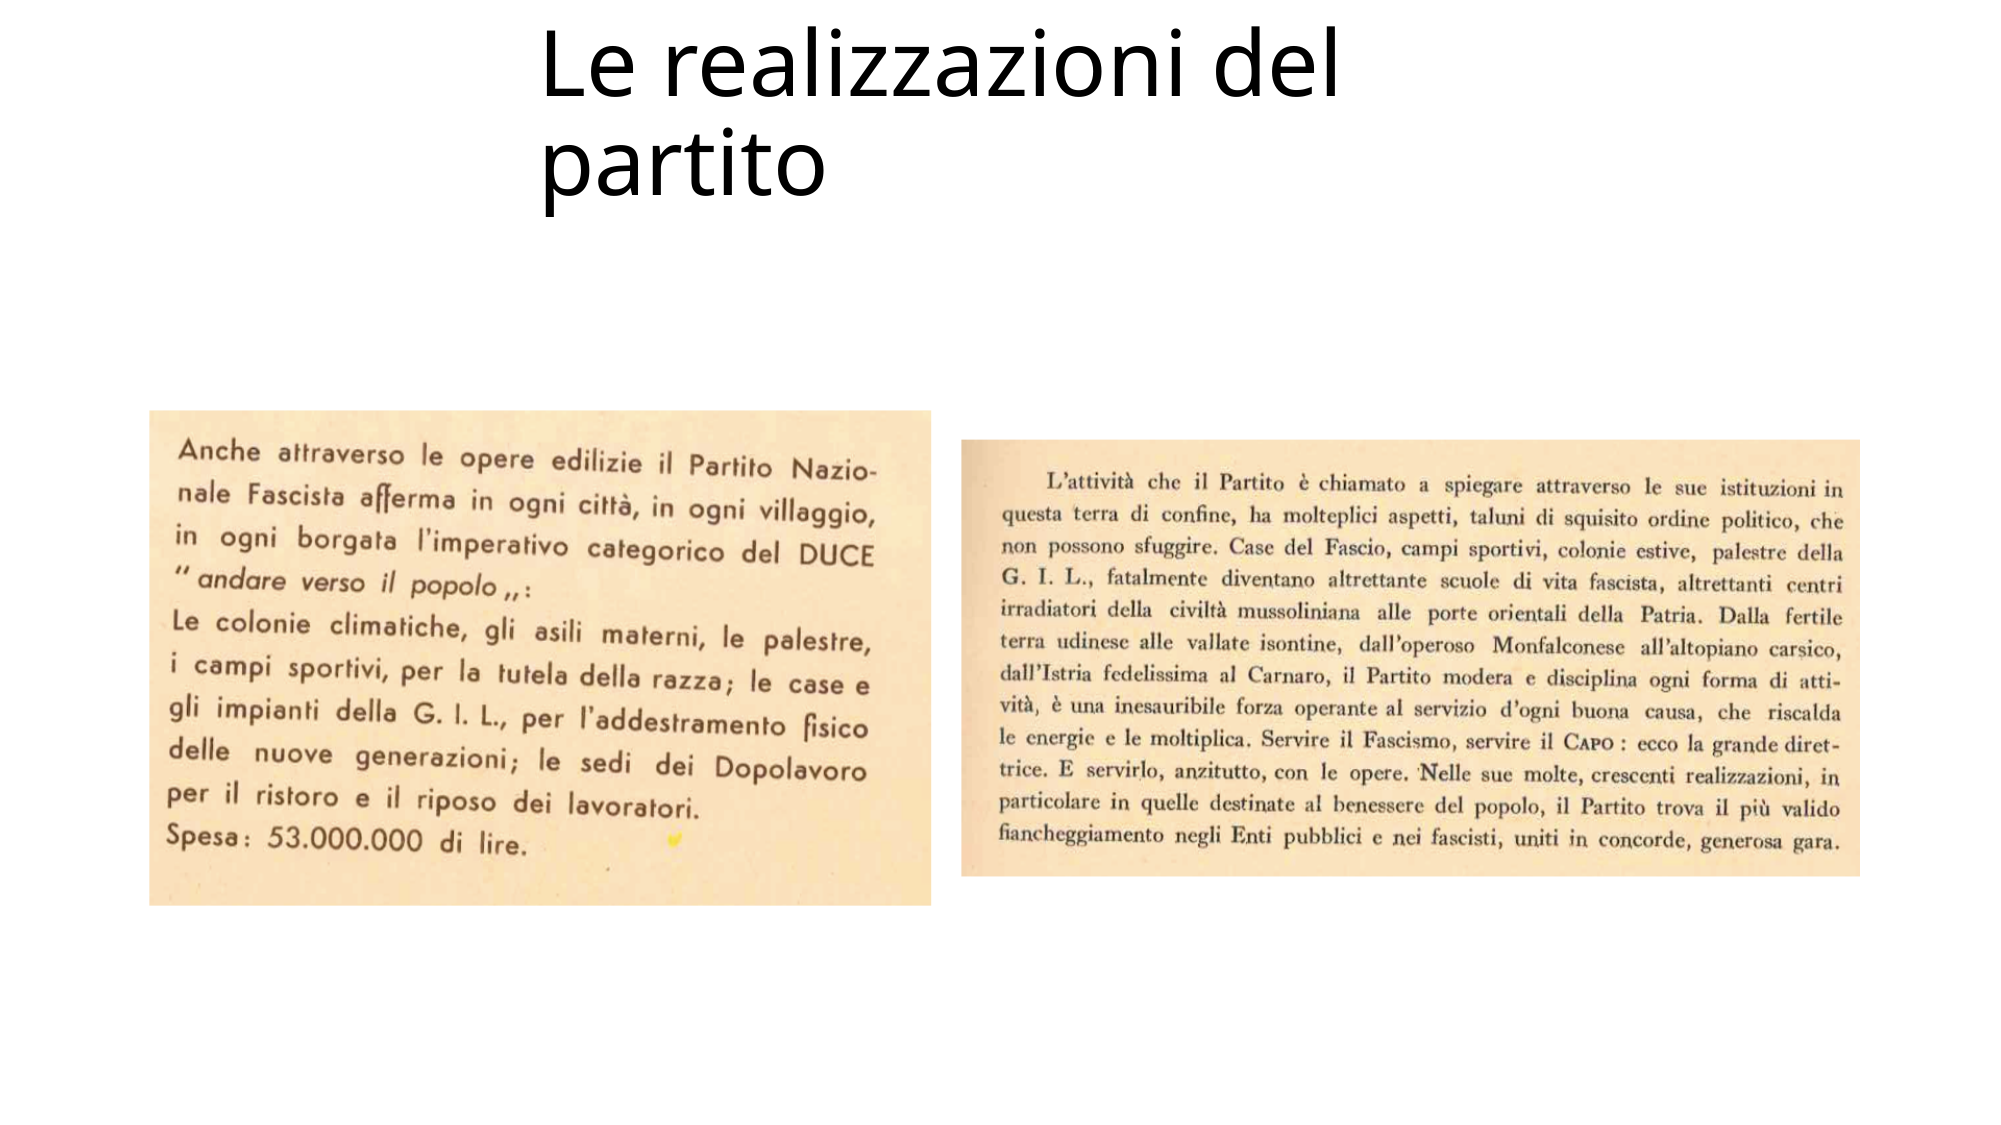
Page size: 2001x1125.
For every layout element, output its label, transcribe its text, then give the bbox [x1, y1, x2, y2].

title Le realizzazioni del partito [523, 37, 1528, 194]
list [140, 399, 1860, 914]
